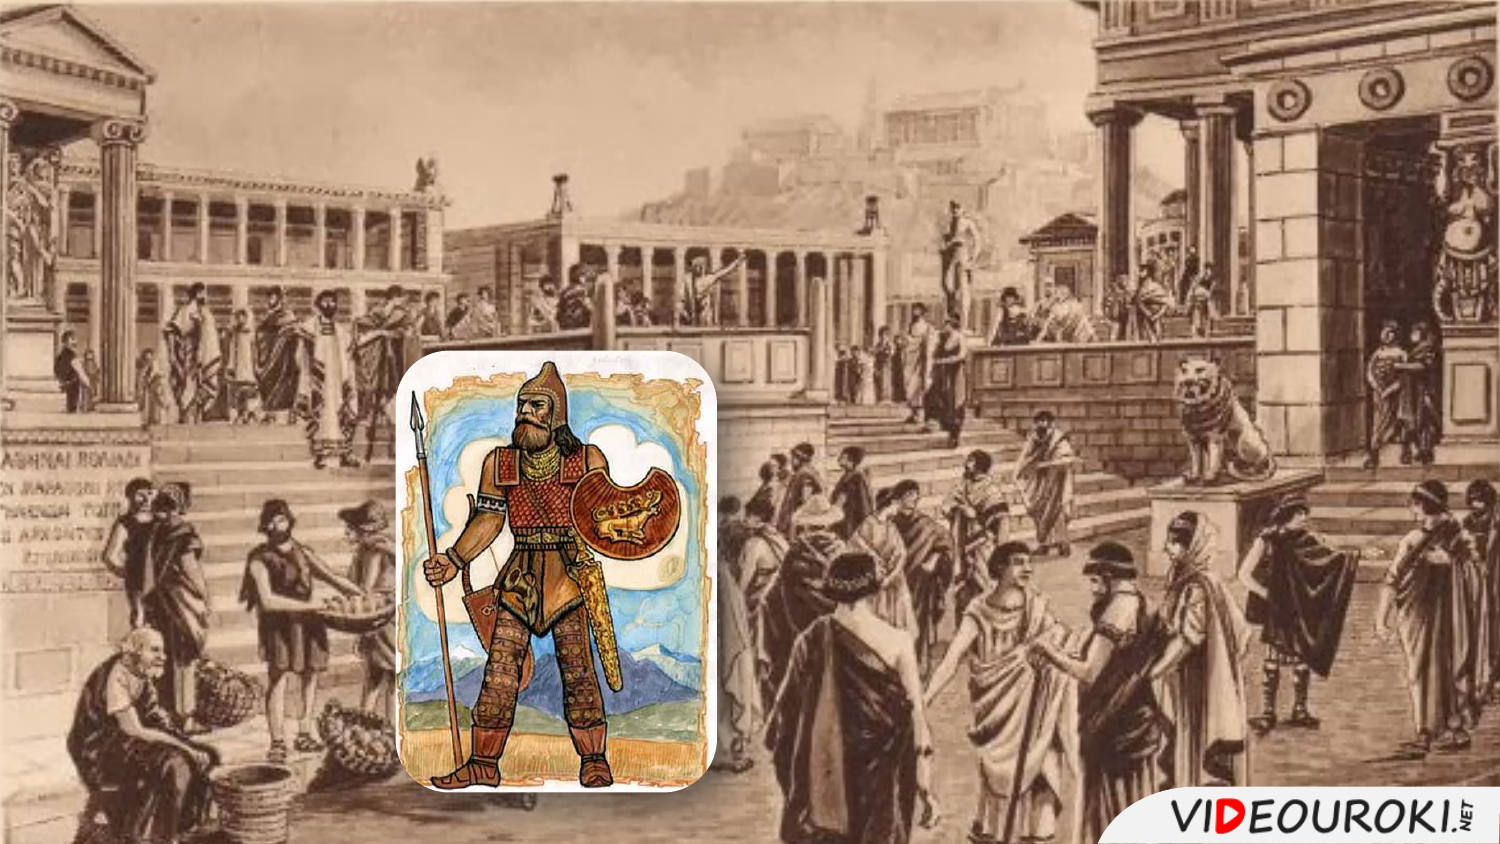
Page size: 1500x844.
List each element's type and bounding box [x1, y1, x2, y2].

text_box [1097, 786, 1500, 844]
picture [0, 0, 1500, 844]
